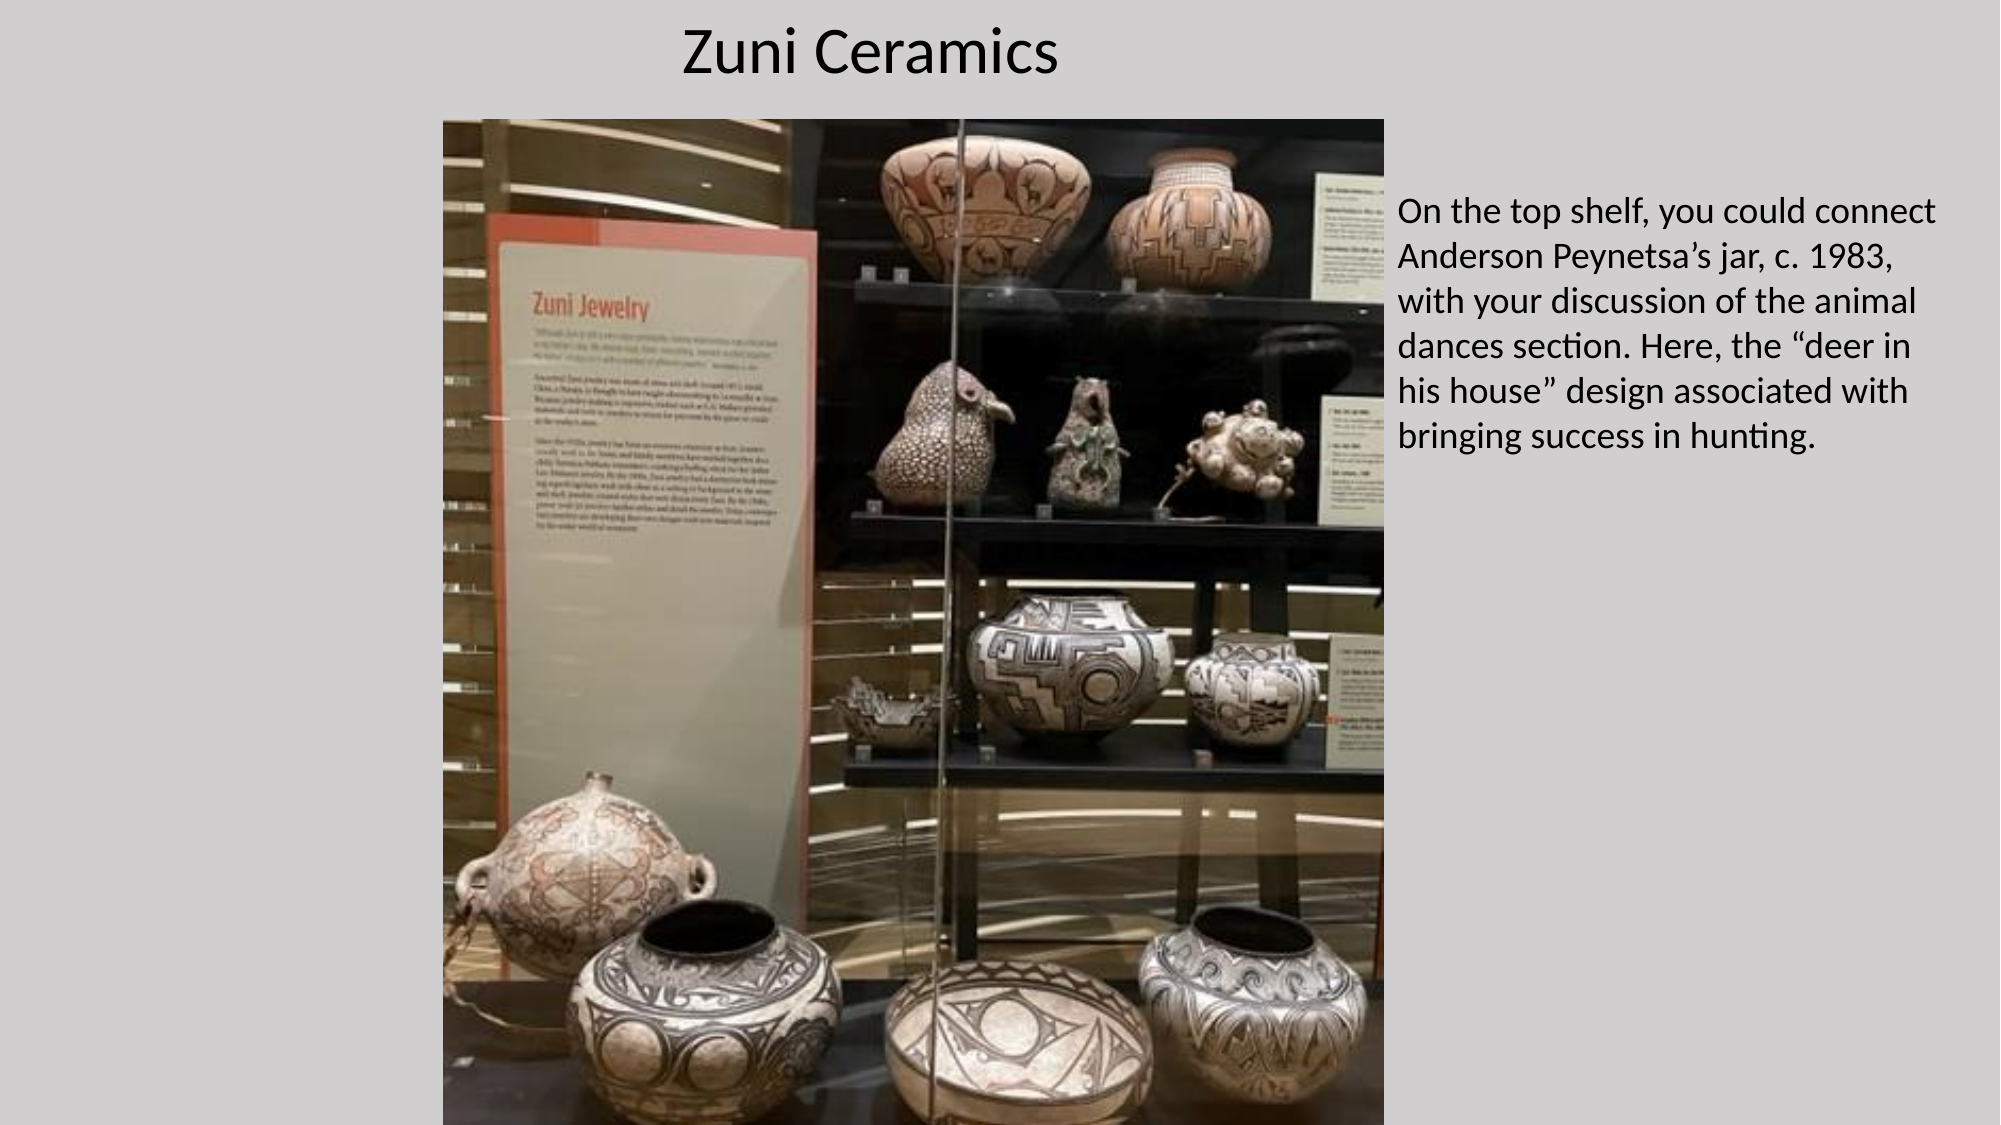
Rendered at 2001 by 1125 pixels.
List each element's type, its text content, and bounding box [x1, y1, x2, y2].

text_box Zuni Ceramics [345, 0, 1397, 95]
picture [443, 119, 1384, 1125]
text_box On the top shelf, you could connect Anderson Peynetsa’s jar, c. 1983, with your discussion of the animal dances section. Here, the “deer in his house” design associated with bringing success in hunting. [1383, 178, 1956, 464]
